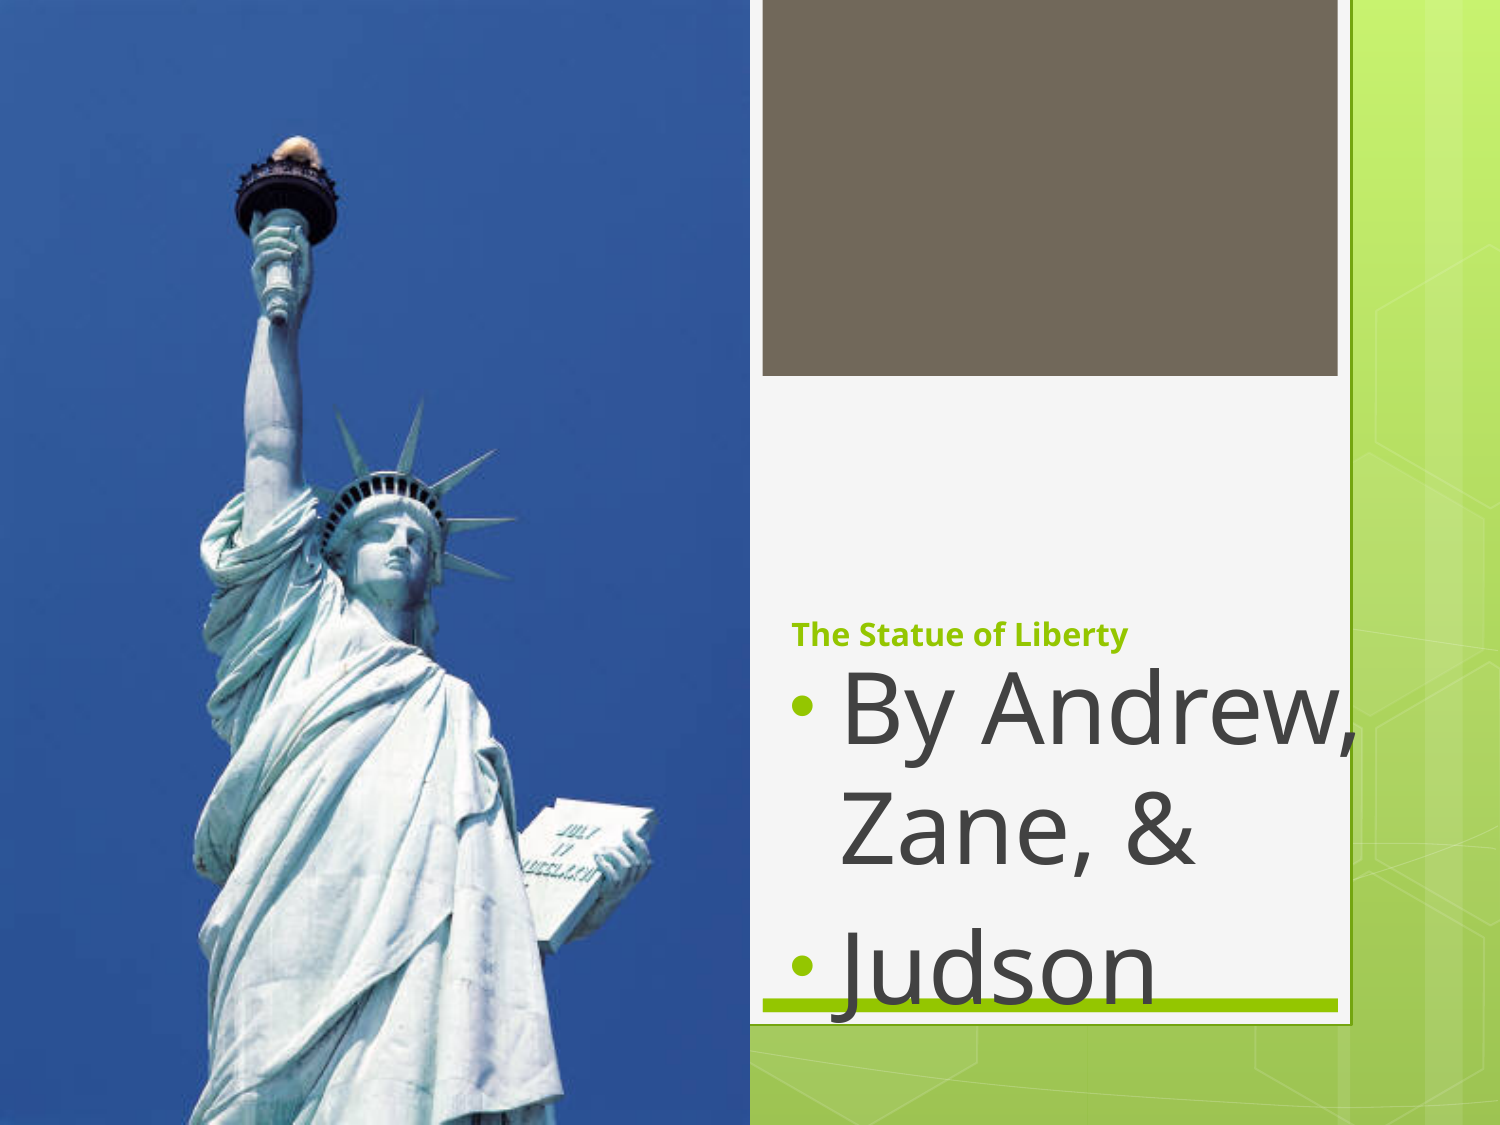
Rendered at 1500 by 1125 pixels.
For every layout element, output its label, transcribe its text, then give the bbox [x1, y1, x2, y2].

title The Statue of Liberty [776, 487, 1320, 637]
picture [0, 0, 751, 1125]
subtitle By Andrew, Zane, & Judson [774, 637, 1388, 1088]
